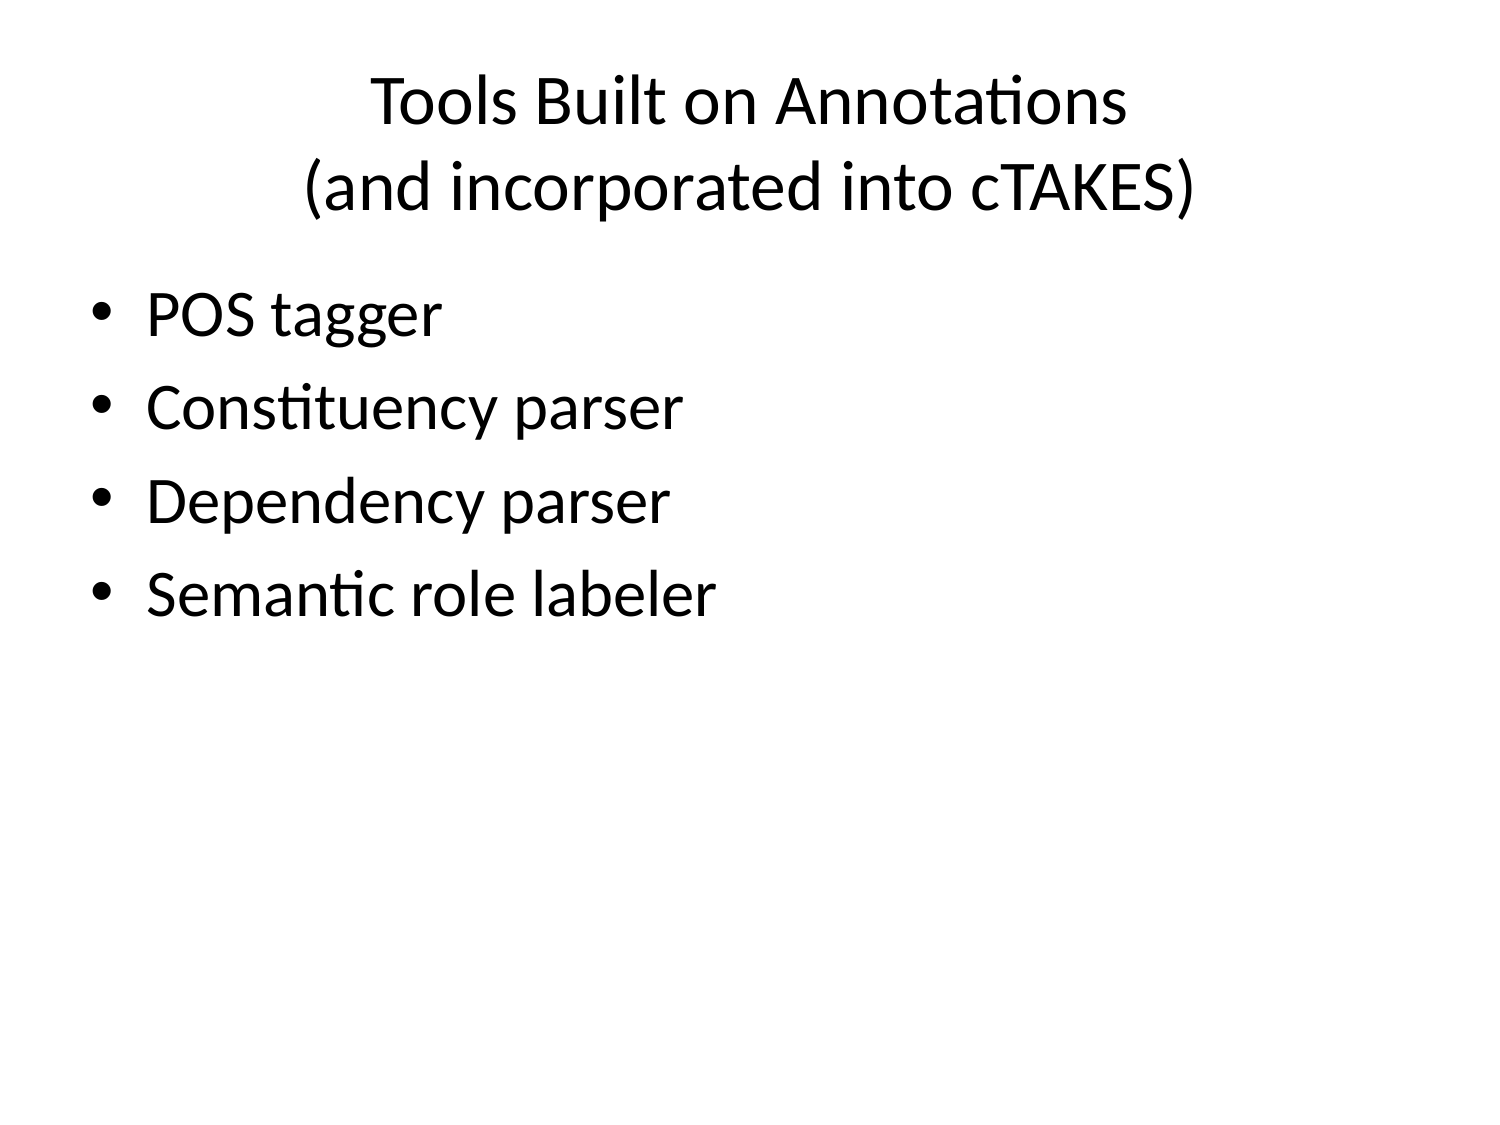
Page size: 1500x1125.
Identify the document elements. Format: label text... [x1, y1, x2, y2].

title Tools Built on Annotations (and incorporated into cTAKES) [75, 45, 1425, 233]
list POS tagger Constituency parser Dependency parser Semantic role labeler [75, 262, 1425, 1005]
